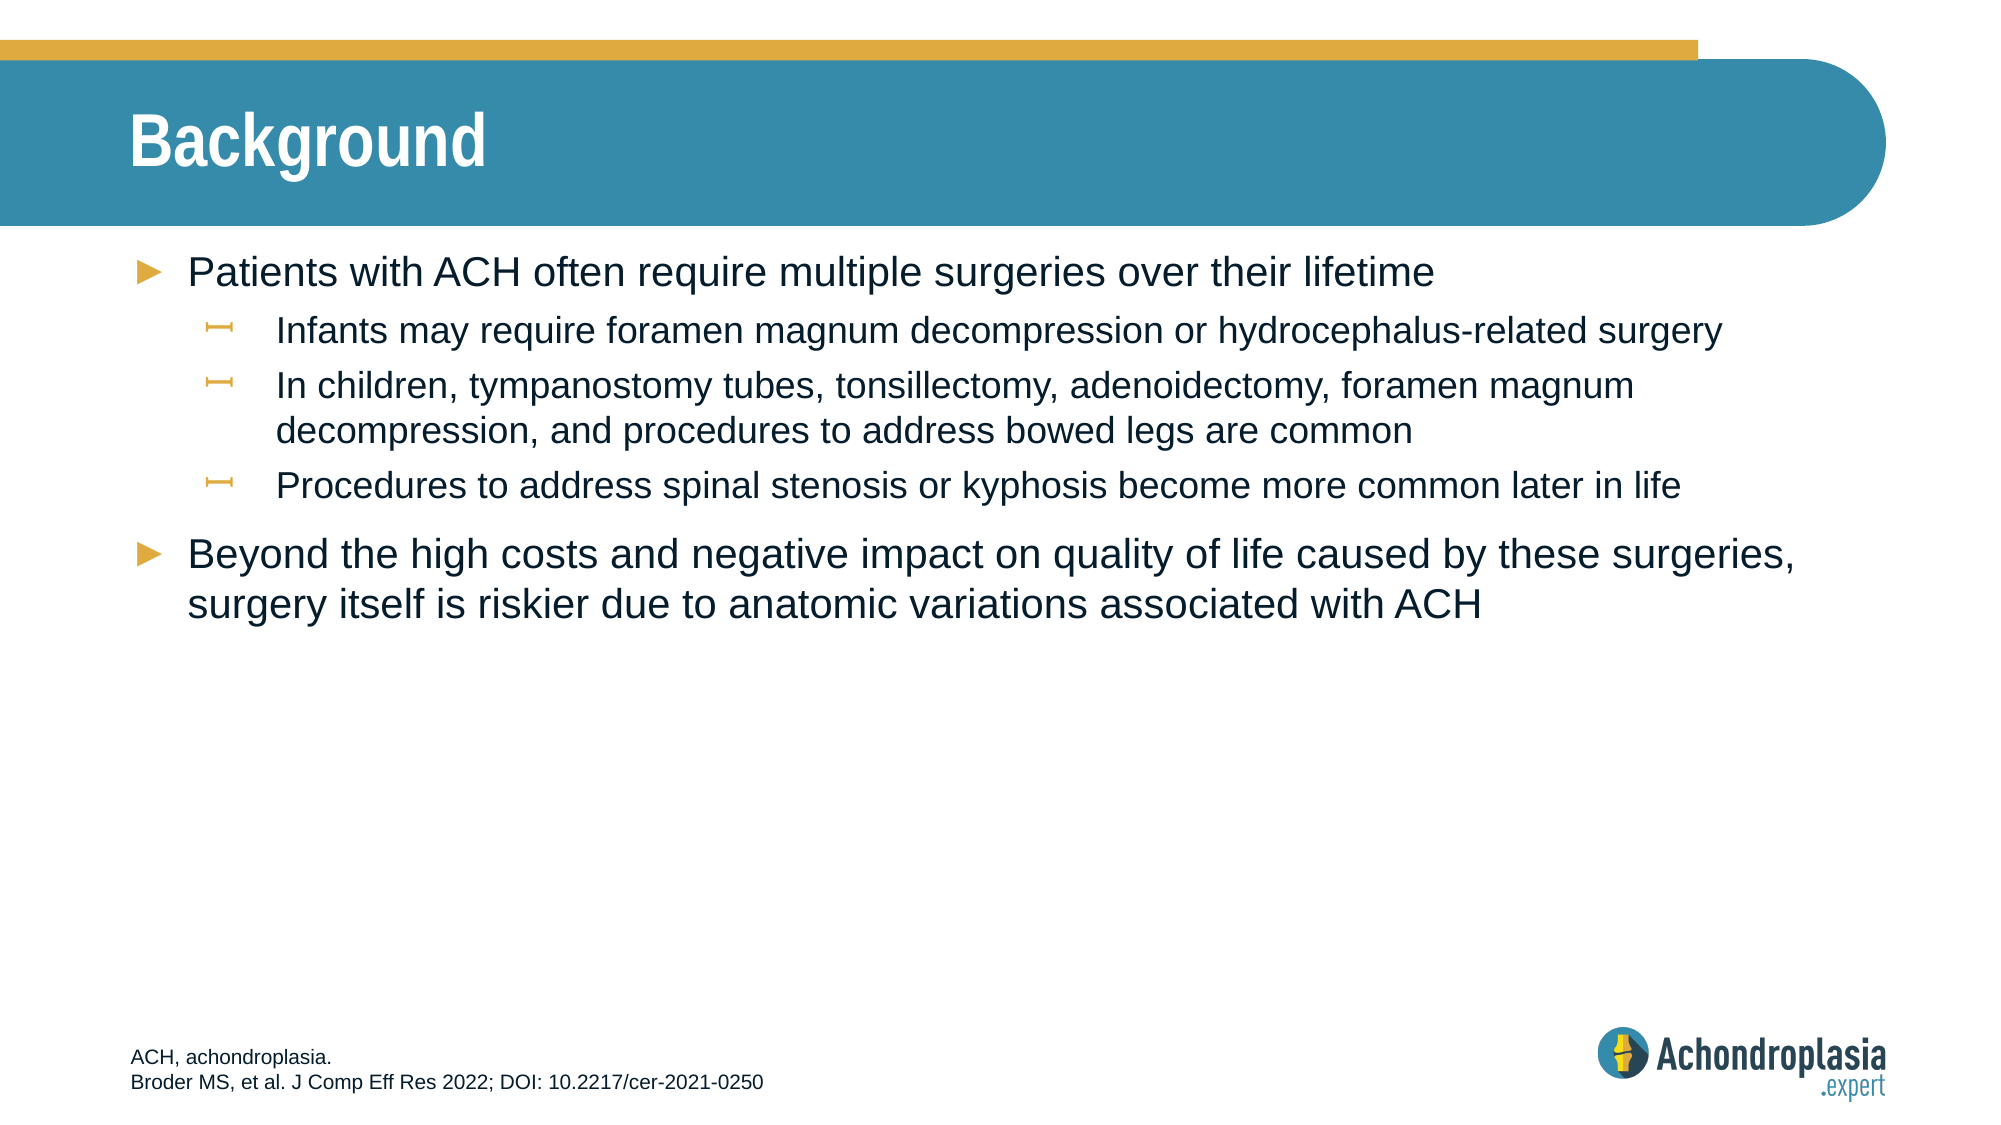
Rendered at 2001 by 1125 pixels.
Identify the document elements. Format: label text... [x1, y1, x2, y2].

title Background [114, 59, 1886, 225]
list Patients with ACH often require multiple surgeries over their lifetime Infants may require foramen magnum decompression or hydrocephalus-related surgery In children, tympanostomy tubes, tonsillectomy, adenoidectomy, foramen magnum decompression, and procedures to address bowed legs are common Procedures to address spinal stenosis or kyphosis become more common later in life Beyond the high costs and negative impact on quality of life caused by these surgeries, surgery itself is riskier due to anatomic variations associated with ACH [114, 237, 1886, 982]
footer ACH, achondroplasia. Broder MS, et al. J Comp Eff Res 2022; DOI: 10.2217/cer-2021-0250 [115, 1005, 1598, 1102]
picture [1598, 1027, 1886, 1102]
